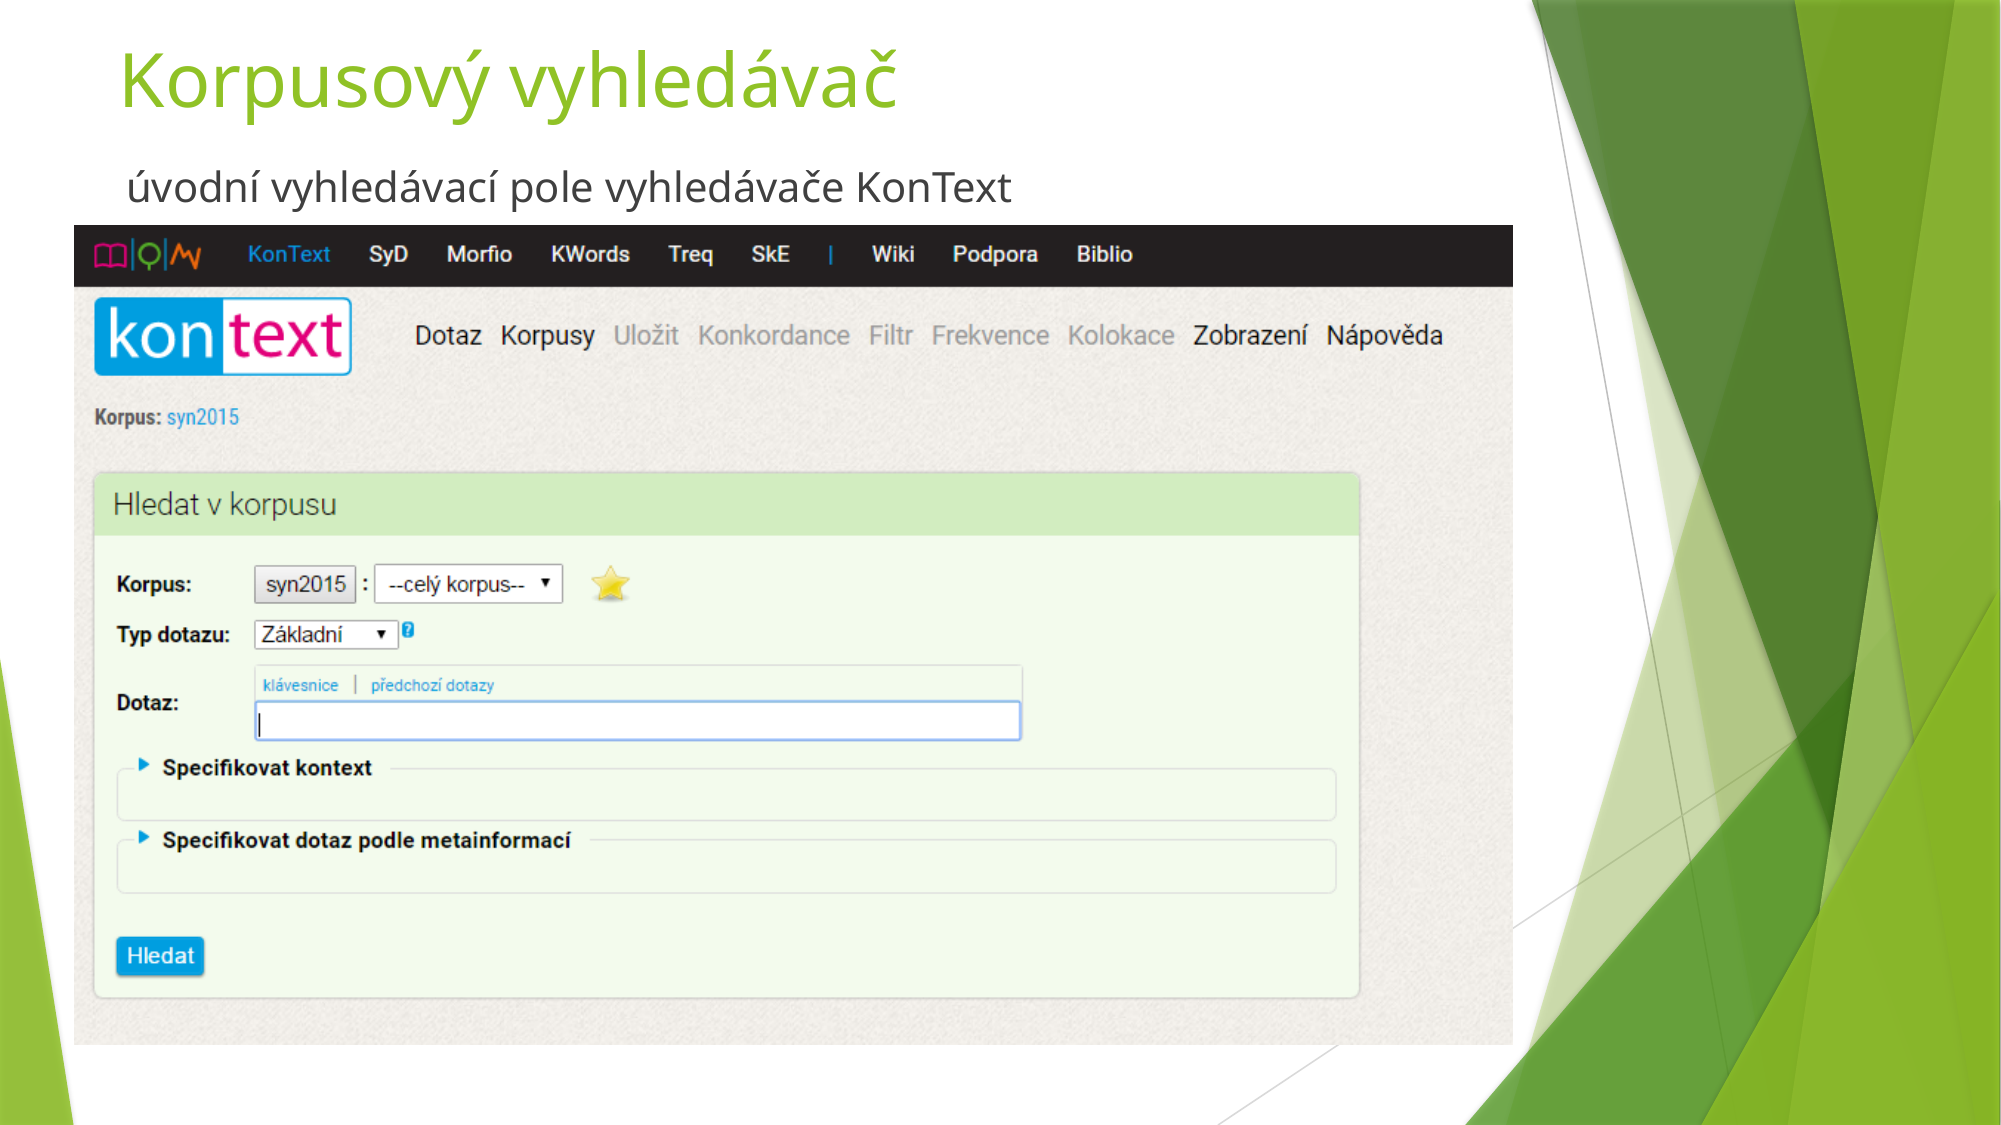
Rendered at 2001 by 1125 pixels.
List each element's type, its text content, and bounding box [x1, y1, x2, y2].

list úvodní vyhledávací pole vyhledávače KonText [111, 102, 1522, 1045]
picture [73, 224, 1514, 1046]
title Korpusový vyhledávač [104, 24, 1515, 166]
